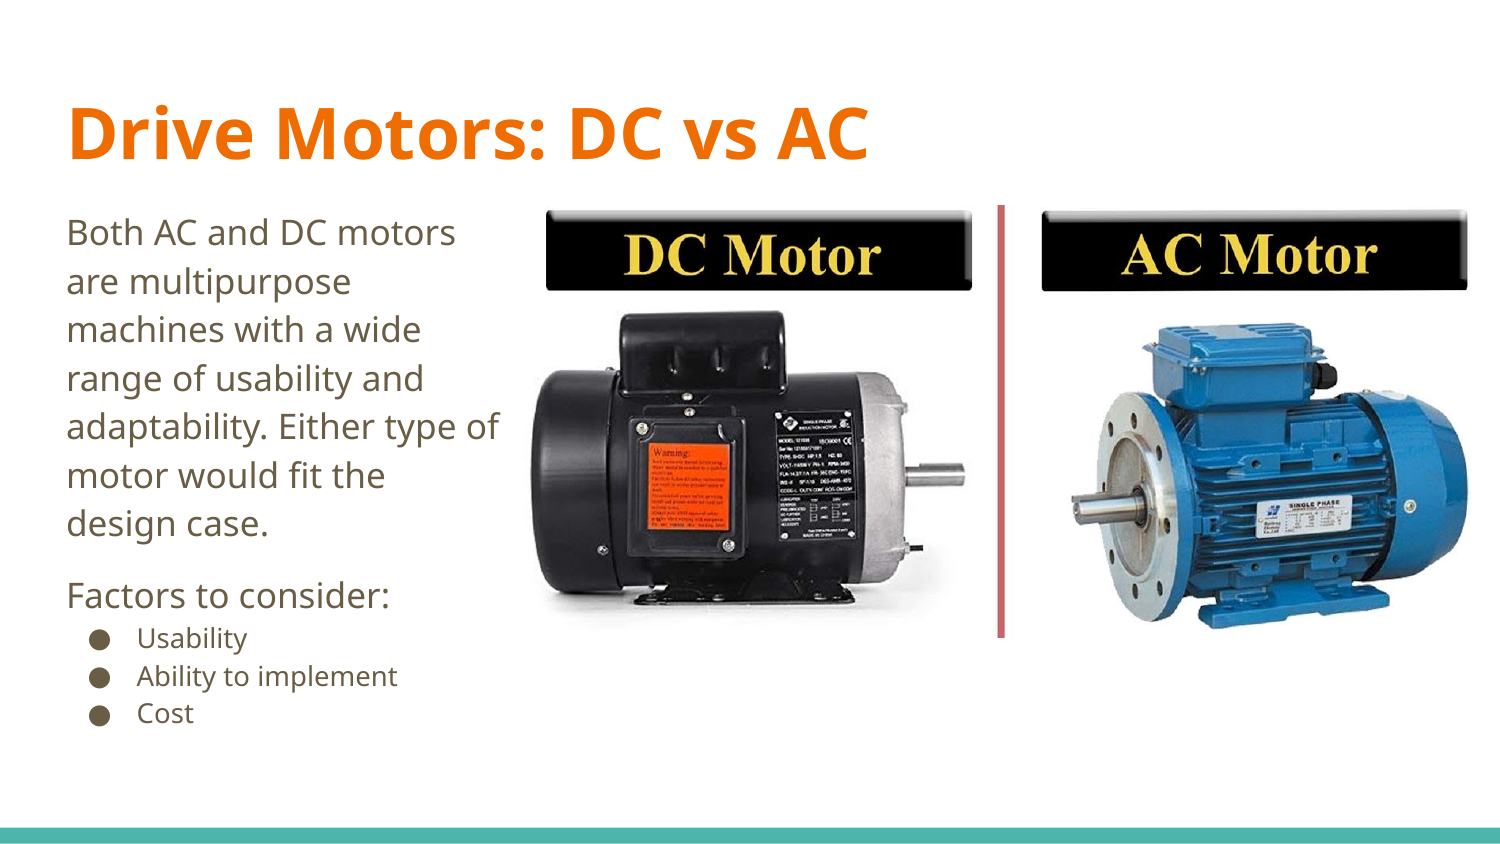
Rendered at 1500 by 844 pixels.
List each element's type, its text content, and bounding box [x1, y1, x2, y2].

picture [521, 205, 1474, 639]
list Both AC and DC motors are multipurpose machines with a wide range of usability and adaptability. Either type of motor would fit the design case. Factors to consider: Usability Ability to implement Cost [51, 189, 522, 750]
title Drive Motors: DC vs AC [51, 72, 1449, 189]
